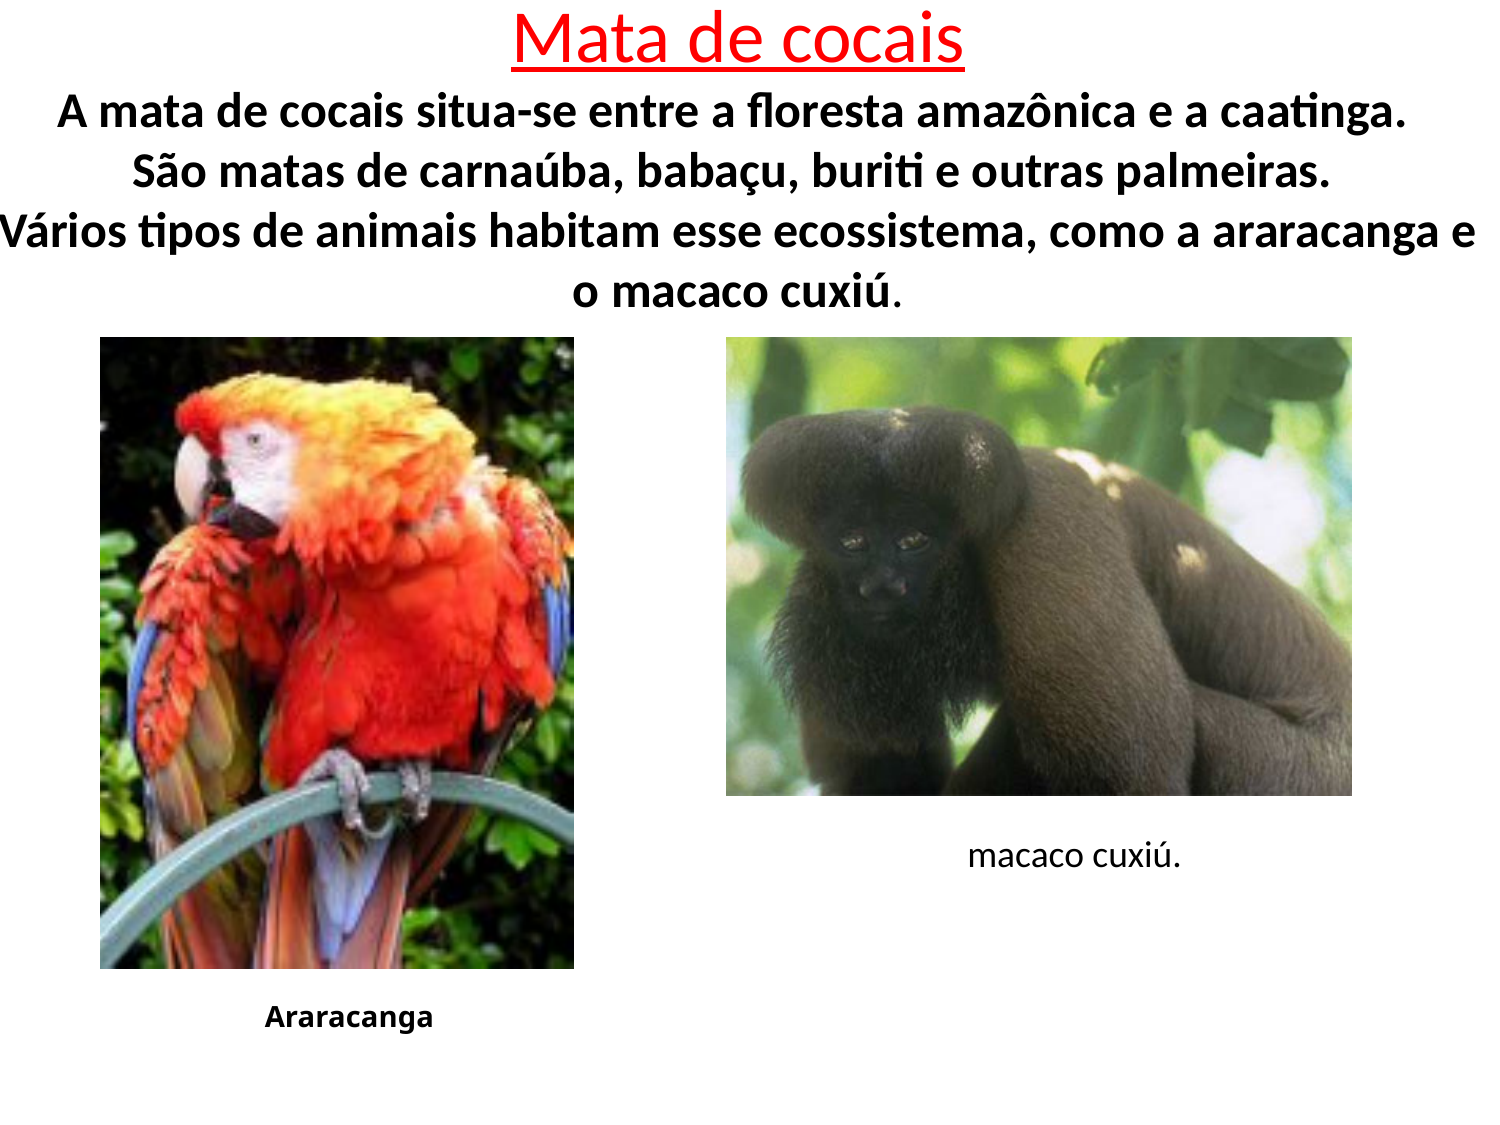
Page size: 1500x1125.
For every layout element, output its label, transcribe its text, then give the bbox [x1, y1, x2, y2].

picture [99, 337, 574, 969]
text_box Araracanga [5, 550, 701, 1076]
text_box Mata de cocais A mata de cocais situa-se entre a floresta amazônica e a caatinga. São matas de carnaúba, babaçu, buriti e outras palmeiras. Vários tipos de animais habitam esse ecossistema, como a araracanga e o macaco cuxiú. [0, 0, 1500, 325]
text_box macaco cuxiú. [649, 822, 1500, 946]
picture [726, 337, 1352, 796]
